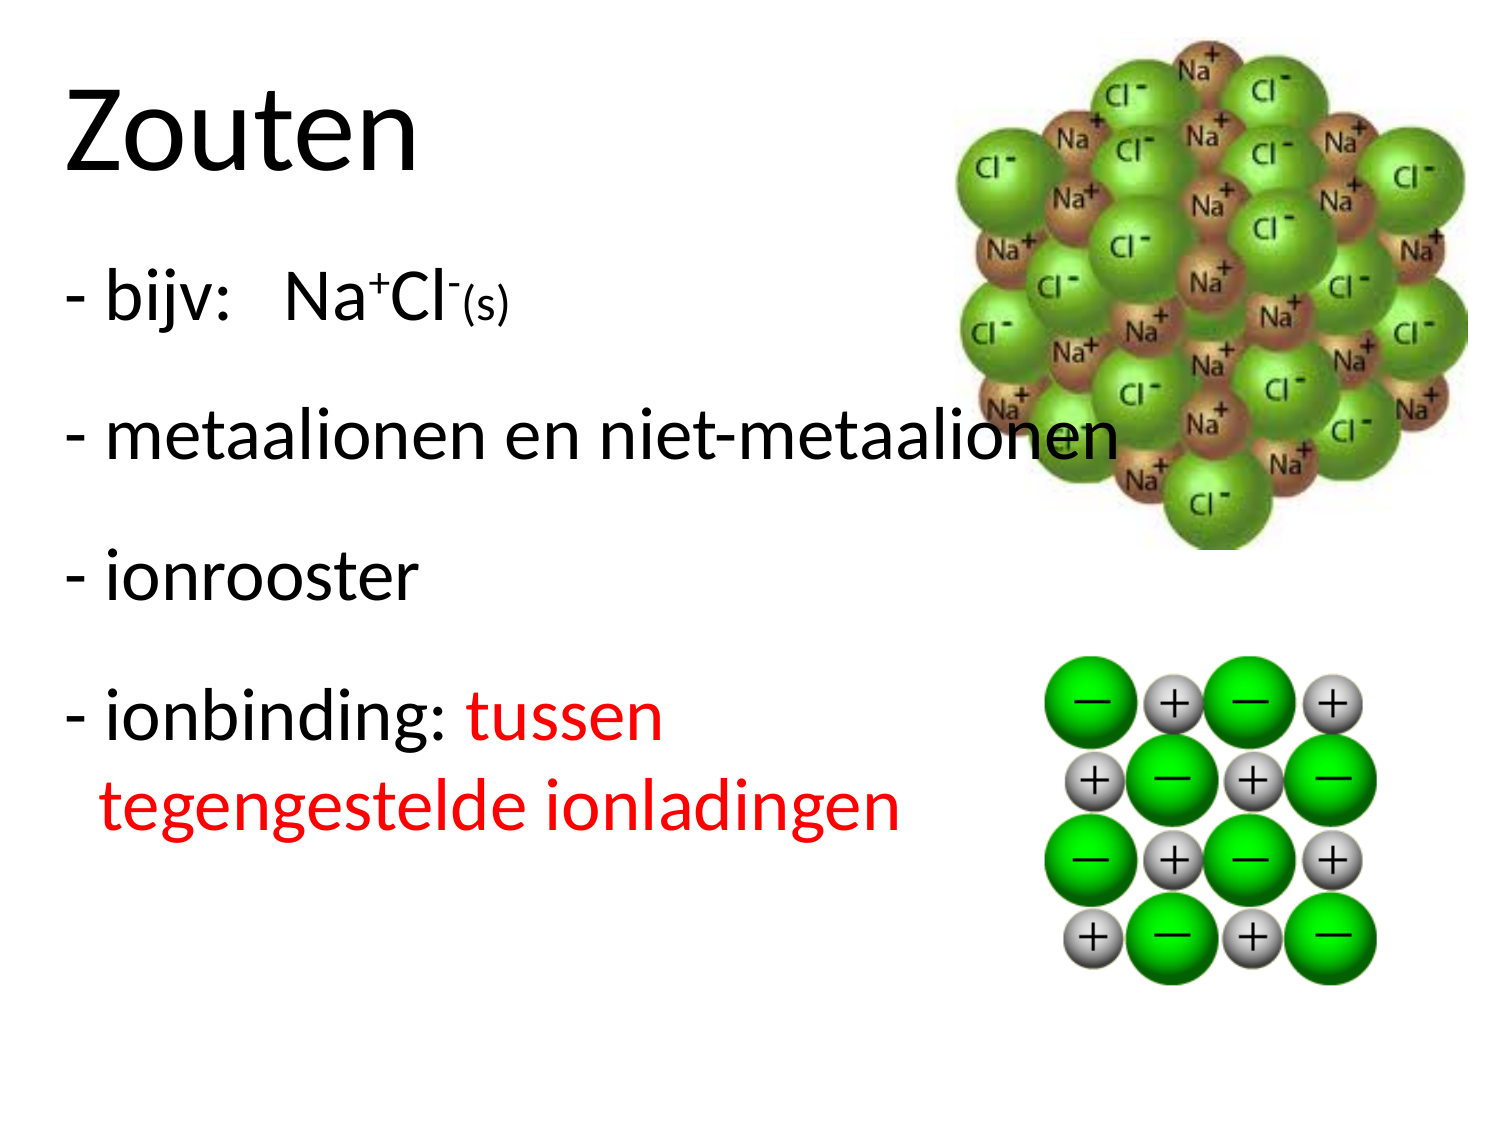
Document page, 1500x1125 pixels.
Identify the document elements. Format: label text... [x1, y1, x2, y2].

picture [954, 37, 1468, 551]
text_box Zouten - bijv: Na+Cl-(s) - metaalionen en niet-metaalionen - ionrooster - ionbinding: tussen tegengestelde ionladingen [50, 37, 1363, 903]
picture [1034, 644, 1388, 999]
